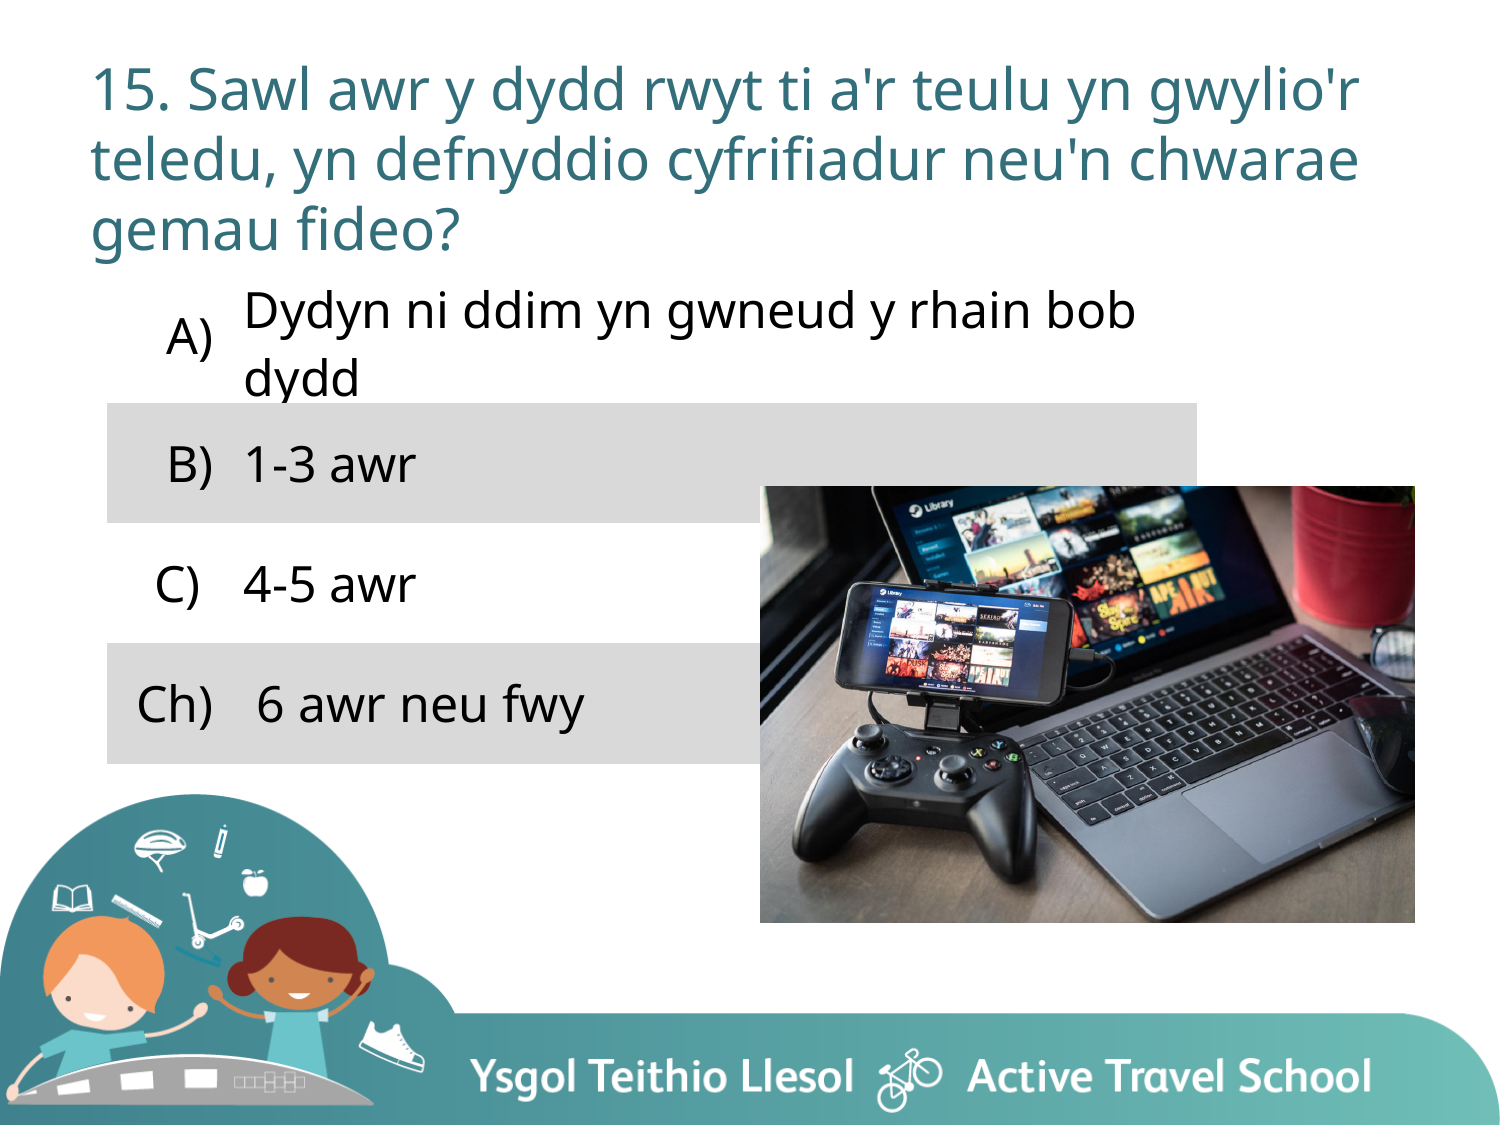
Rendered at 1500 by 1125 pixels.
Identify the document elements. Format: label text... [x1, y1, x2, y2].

table_cell Dydyn ni ddim yn gwneud y rhain bob dydd [229, 268, 1197, 403]
title 15. Sawl awr y dydd rwyt ti a'r teulu yn gwylio'r teledu, yn defnyddio cyfrifiadur neu'n chwarae gemau fideo? [75, 45, 1427, 271]
table_cell A) [107, 268, 229, 403]
table_header [107, 192, 229, 268]
table_cell Ch) [107, 643, 229, 764]
table_cell 4-5 awr [229, 523, 755, 643]
table_cell C) [107, 523, 229, 643]
table_cell 6 awr neu fwy [229, 643, 755, 764]
table_cell 1-3 awr [229, 403, 1197, 523]
picture [0, 486, 1500, 1125]
table_header [229, 192, 1197, 268]
table_cell B) [107, 403, 229, 523]
picture [1002, 486, 1021, 491]
